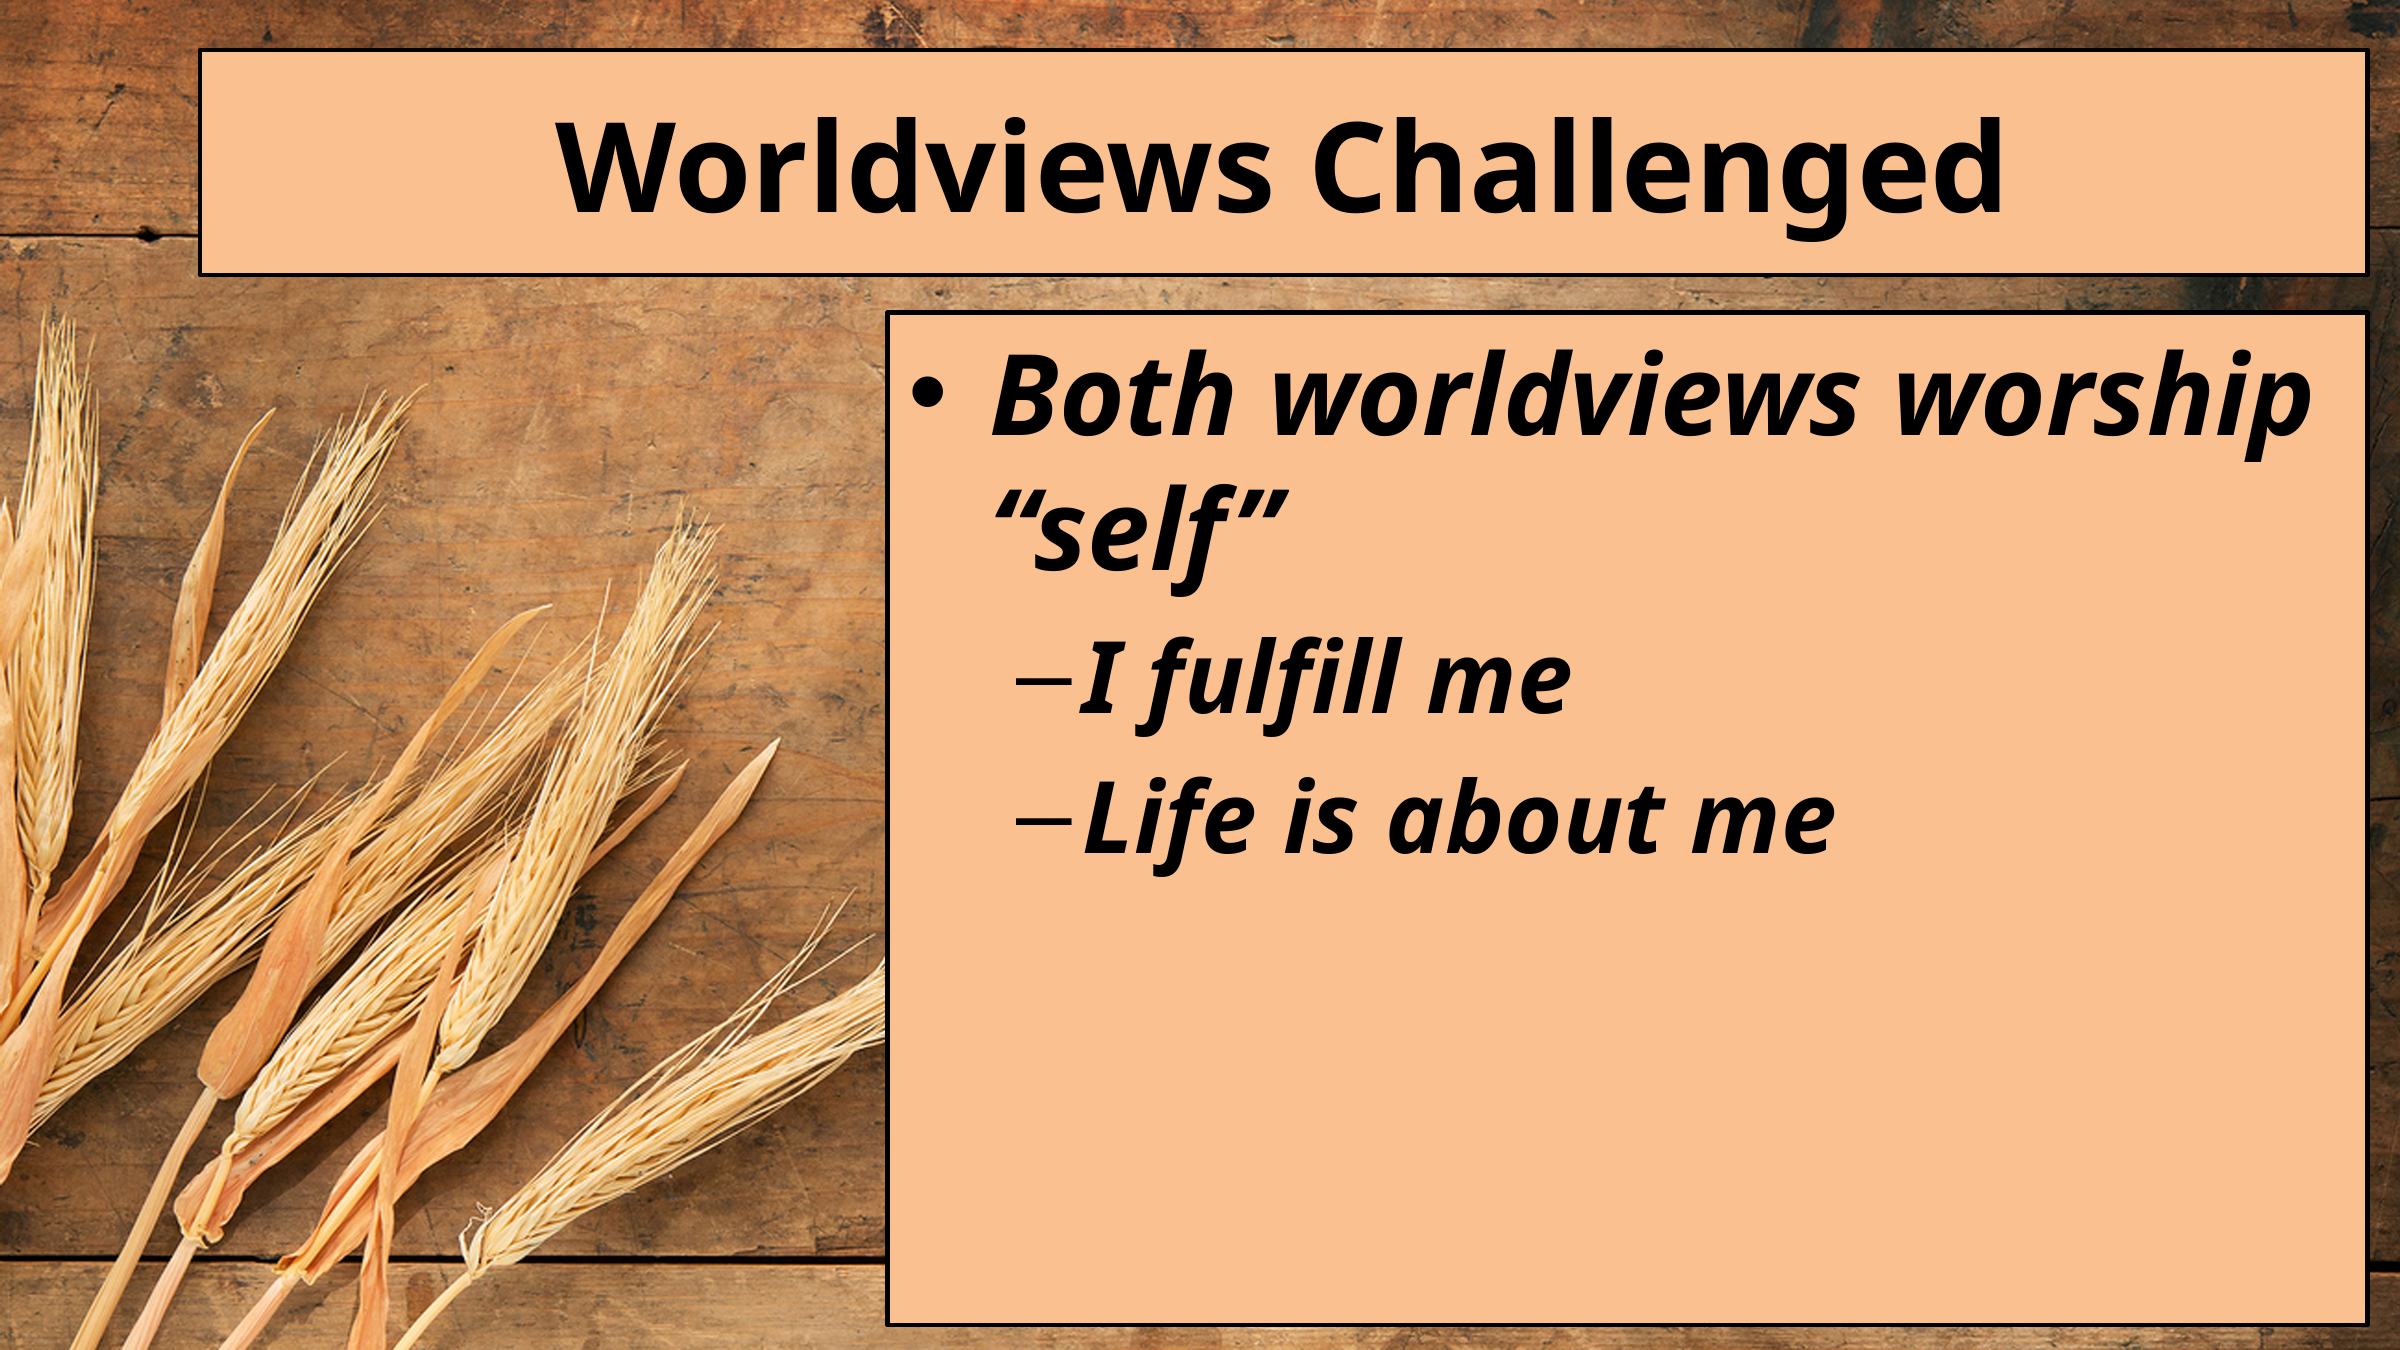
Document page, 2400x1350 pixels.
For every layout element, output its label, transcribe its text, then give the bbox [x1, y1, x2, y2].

list Both worldviews worship “self” I fulfill me Life is about me [887, 312, 2368, 1325]
picture [0, 0, 2400, 1350]
title Worldviews Challenged [200, 50, 2368, 275]
